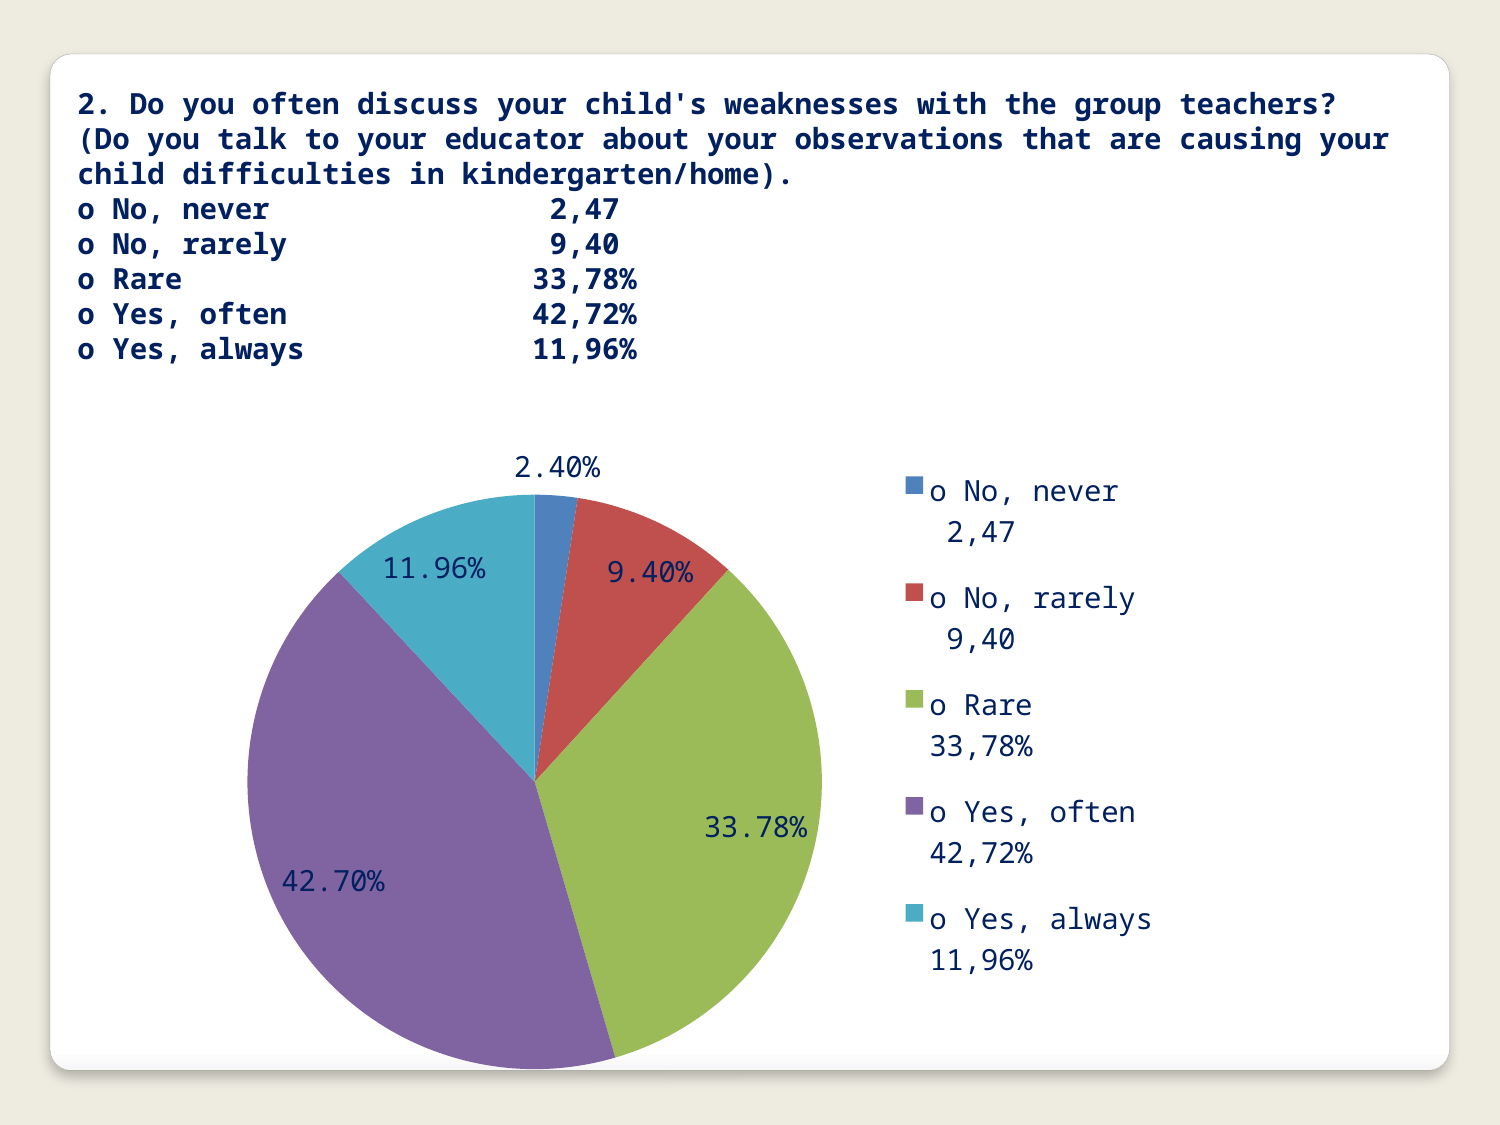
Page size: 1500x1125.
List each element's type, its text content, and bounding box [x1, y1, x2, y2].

chart [170, 431, 1377, 1083]
text_box 2. Do you often discuss your child's weaknesses with the group teachers? (Do you talk to your educator about your observations that are causing your child difficulties in kindergarten/home). o No, never 2,47 o No, rarely 9,40 o Rare 33,78% o Yes, often 42,72% o Yes, always 11,96% [62, 78, 1421, 373]
